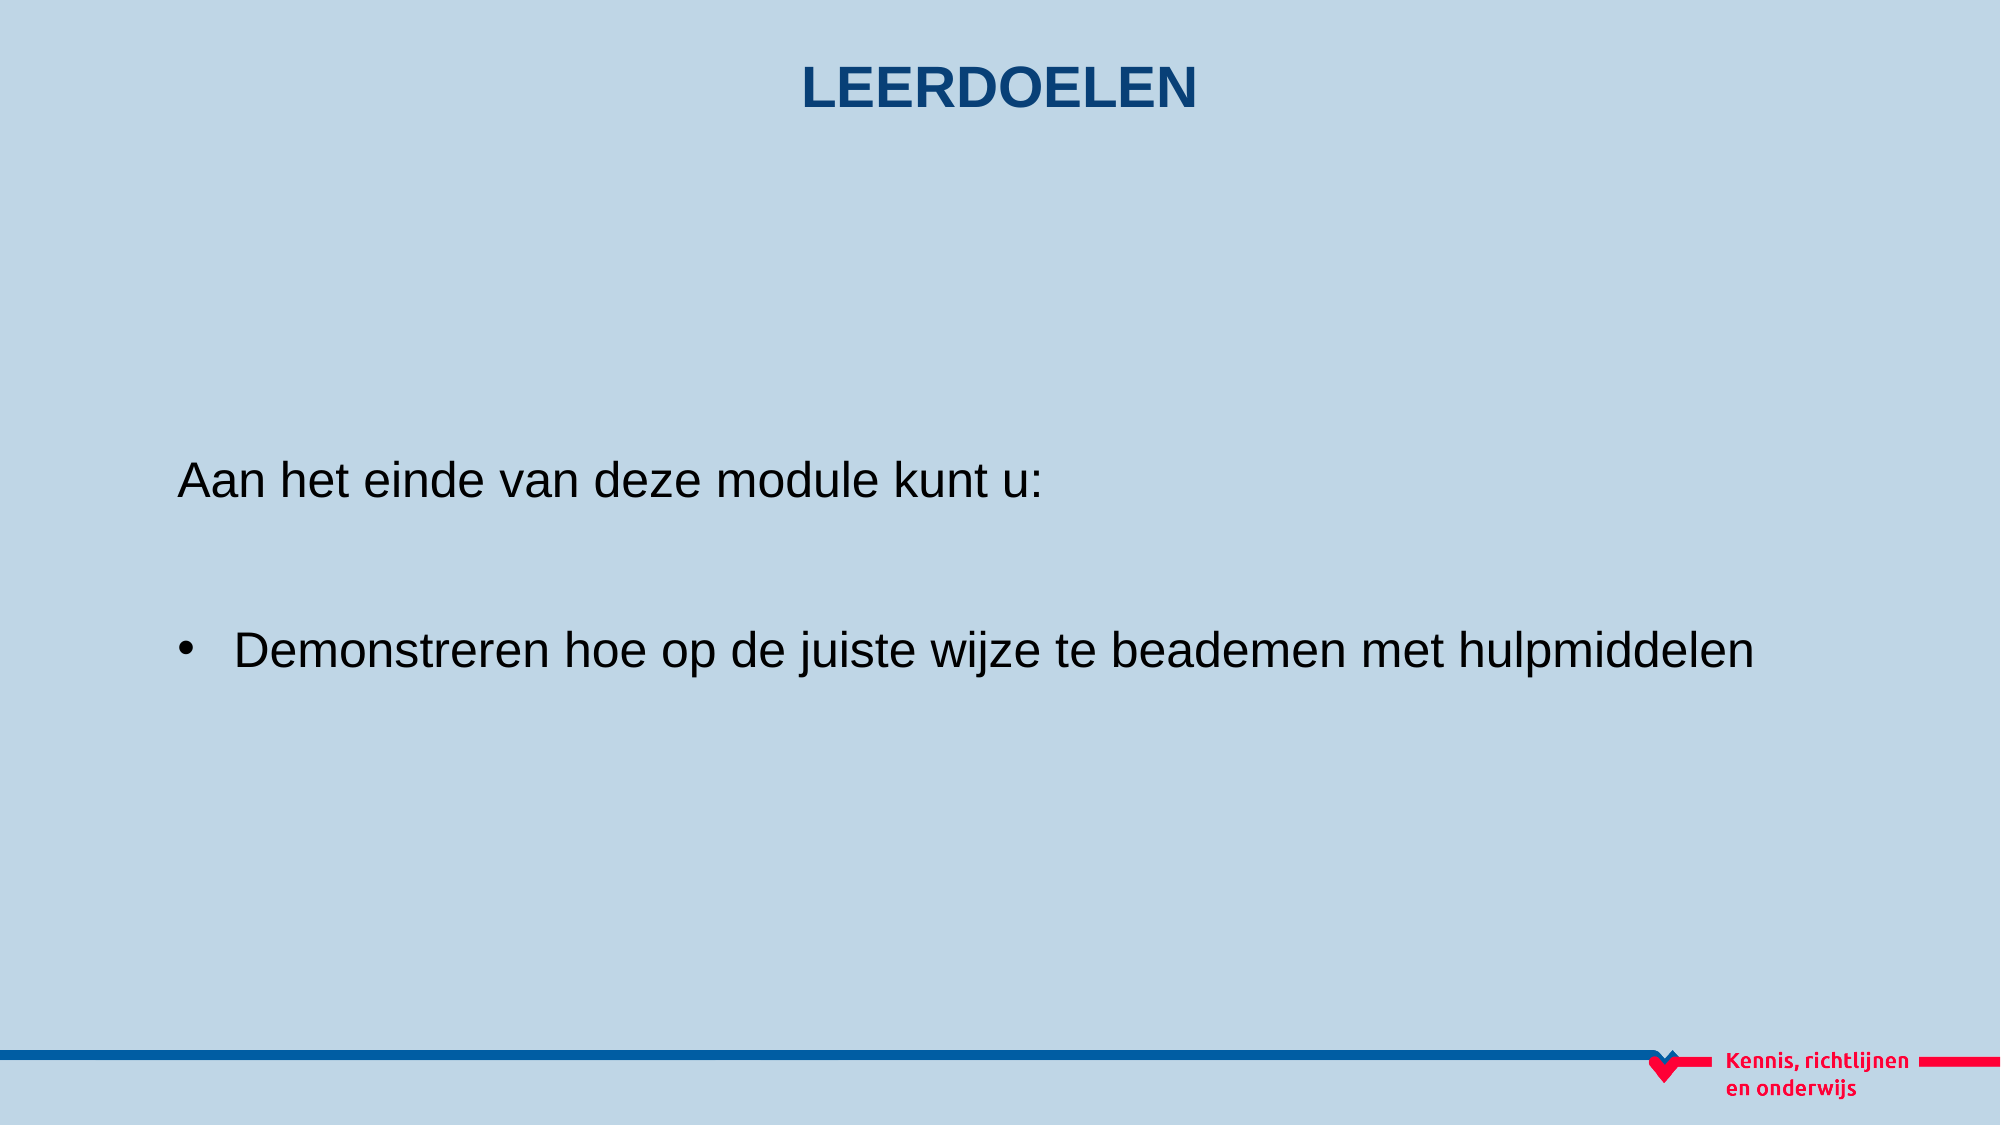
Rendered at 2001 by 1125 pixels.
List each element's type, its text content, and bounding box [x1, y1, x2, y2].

picture [0, 1025, 2001, 1125]
text_box LEERDOELEN [500, 41, 1500, 127]
text_box Aan het einde van deze module kunt u: Demonstreren hoe op de juiste wijze te beademen met hulpmiddelen [162, 440, 1838, 685]
